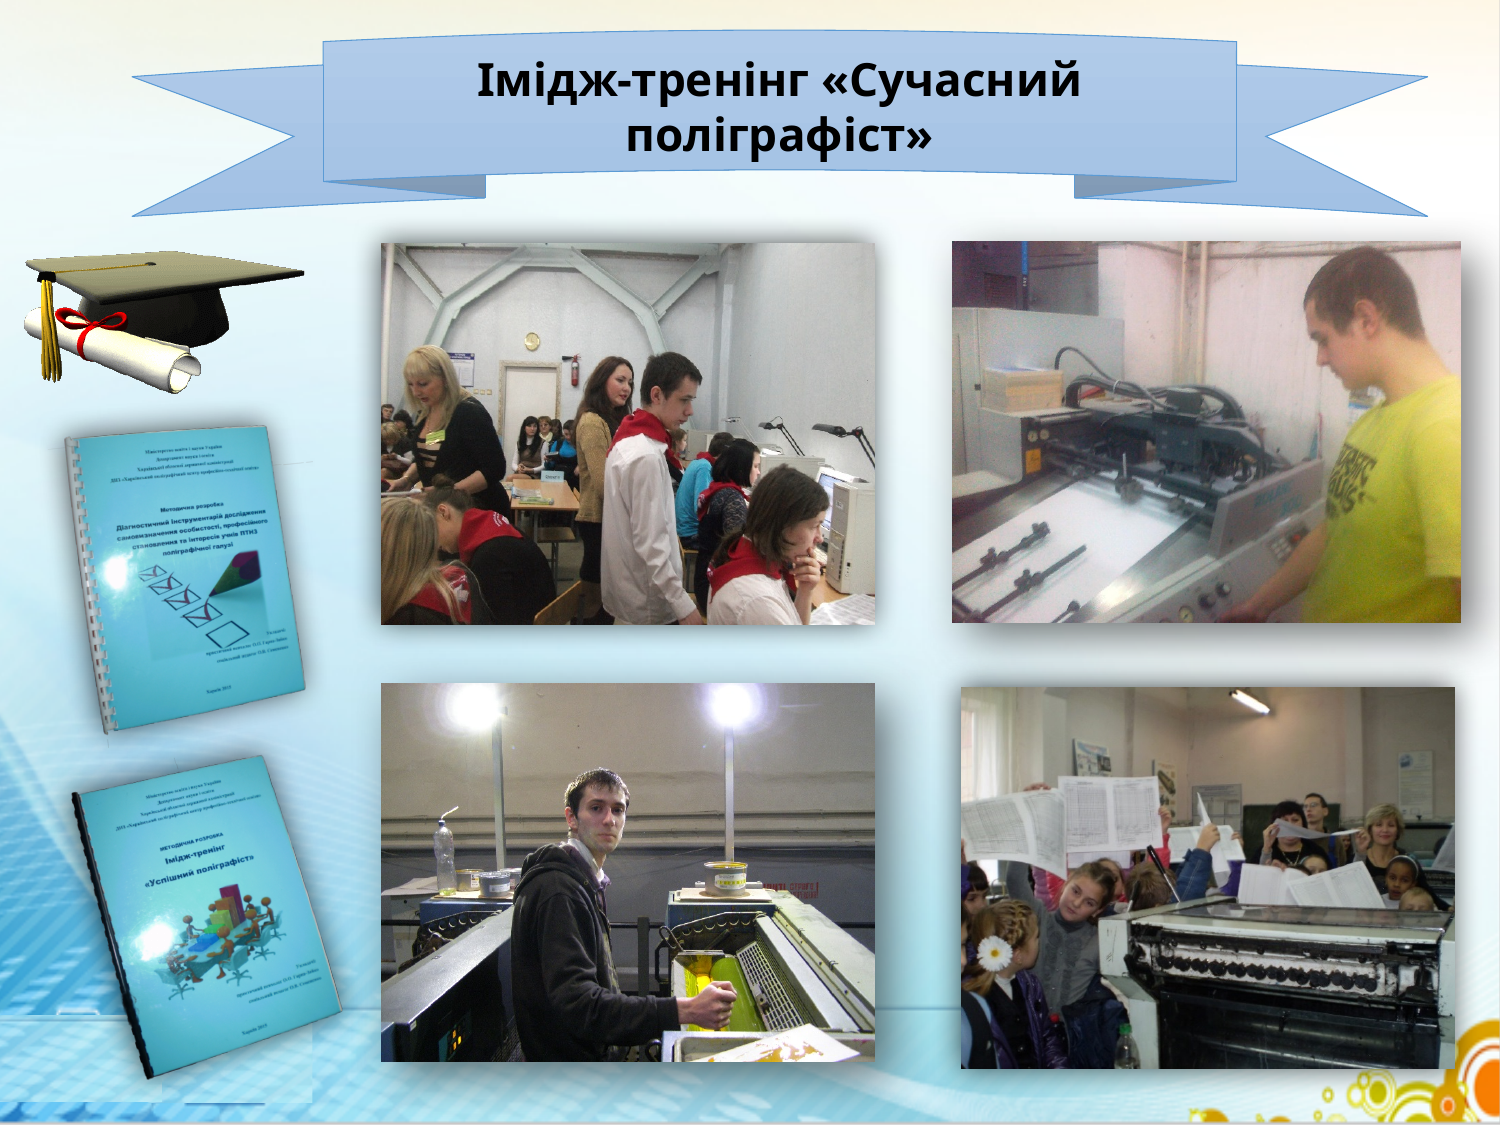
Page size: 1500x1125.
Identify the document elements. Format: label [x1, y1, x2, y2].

picture [952, 241, 1460, 623]
picture [381, 243, 875, 625]
picture [16, 431, 367, 694]
picture [0, 226, 334, 421]
text_box [0, 0, 1500, 1125]
picture [381, 683, 875, 1062]
picture [961, 687, 1455, 1069]
picture [43, 781, 367, 1025]
